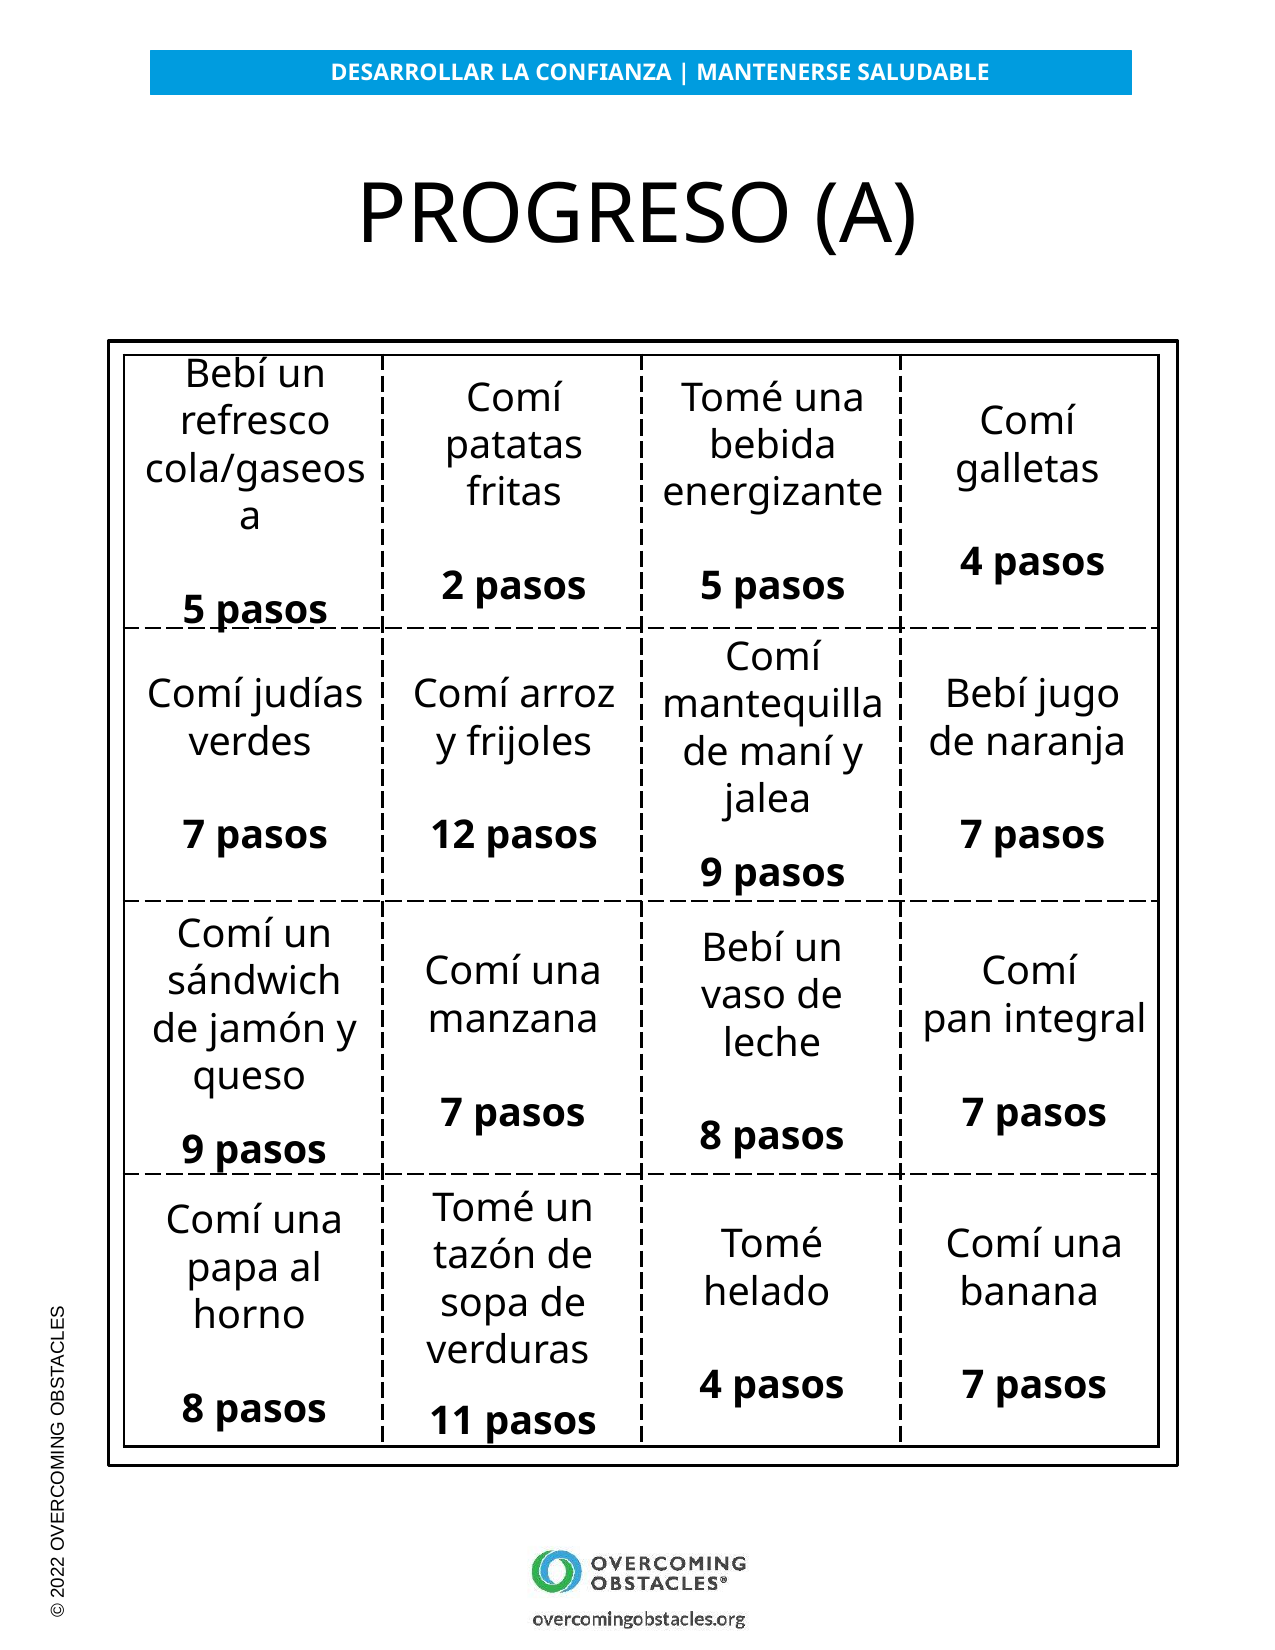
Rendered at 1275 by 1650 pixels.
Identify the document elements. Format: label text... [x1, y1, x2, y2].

text_box [1082, 50, 1132, 95]
table_cell [902, 901, 1157, 1173]
text_box Comí un sándwich de jamón y queso 9 pasos [125, 903, 383, 1175]
text_box Bebí jugo de naranja 7 pasos [903, 625, 1163, 899]
text_box Comí galletas 4 pasos [903, 352, 1163, 625]
text_box Bebí un vaso de leche 8 pasos [642, 903, 902, 1175]
text_box Tomé un tazón de sopa de verduras 11 pasos [383, 1175, 642, 1449]
text_box © 2022 OVERCOMING OBSTACLES [33, 1264, 79, 1633]
text_box Bebí un refresco cola/gaseosa 5 pasos [125, 352, 384, 625]
text_box Comí una manzana 7 pasos [383, 903, 642, 1175]
text_box Comí mantequilla de maní y jalea 9 pasos [643, 625, 903, 899]
text_box [150, 50, 239, 95]
text_box Comí una papa al horno 8 pasos [125, 1175, 383, 1449]
text_box Comí pan integral 7 pasos [905, 903, 1164, 1175]
text_box Comí arroz y frijoles 12 pasos [384, 625, 643, 899]
text_box Tomé una bebida energizante 5 pasos [643, 352, 903, 625]
text_box [108, 341, 1178, 1466]
text_box Comí judías verdes 7 pasos [125, 625, 384, 899]
text_box Comí una banana 7 pasos [905, 1175, 1164, 1449]
text_box Tomé helado 4 pasos [642, 1175, 902, 1449]
text_box Comí patatas fritas 2 pasos [384, 352, 643, 625]
picture [516, 1529, 766, 1650]
text_box PROGRESO (A) [189, 144, 1086, 275]
text_box DESARROLLAR LA CONFIANZA | MANTENERSE SALUDABLE [239, 43, 1082, 99]
